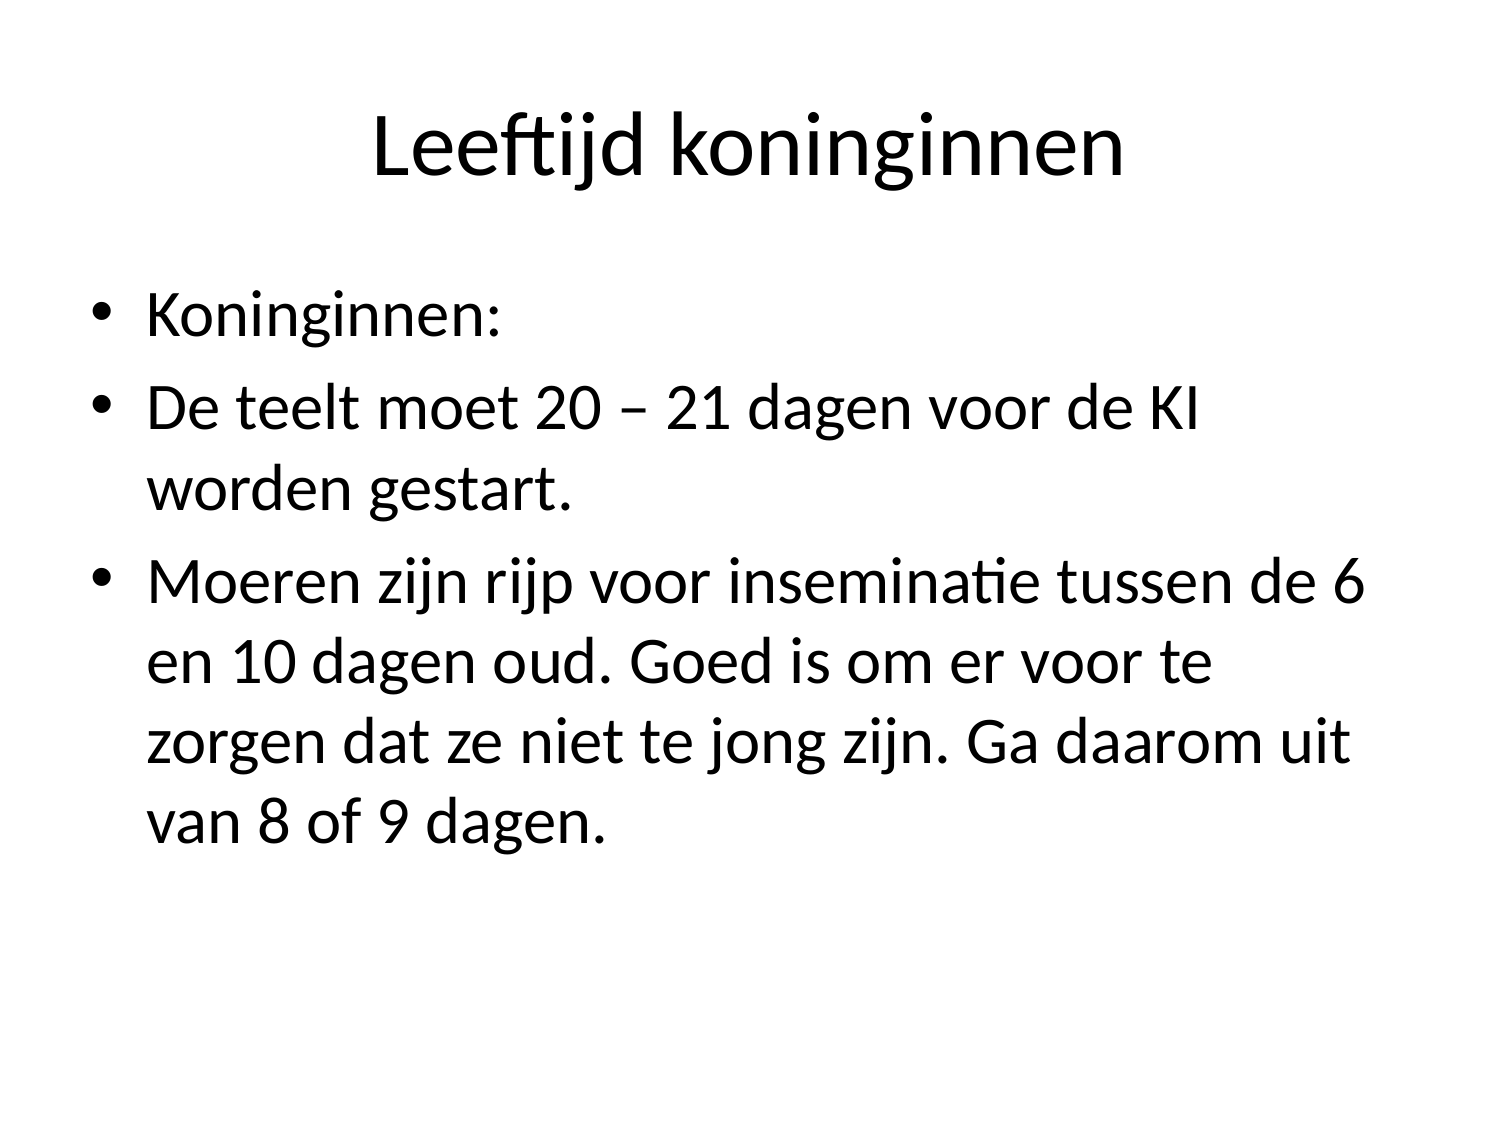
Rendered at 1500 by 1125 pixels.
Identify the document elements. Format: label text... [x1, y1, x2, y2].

title Leeftijd koninginnen [75, 45, 1425, 233]
list Koninginnen: De teelt moet 20 – 21 dagen voor de KI worden gestart. Moeren zijn rijp voor inseminatie tussen de 6 en 10 dagen oud. Goed is om er voor te zorgen dat ze niet te jong zijn. Ga daarom uit van 8 of 9 dagen. [75, 262, 1425, 1005]
